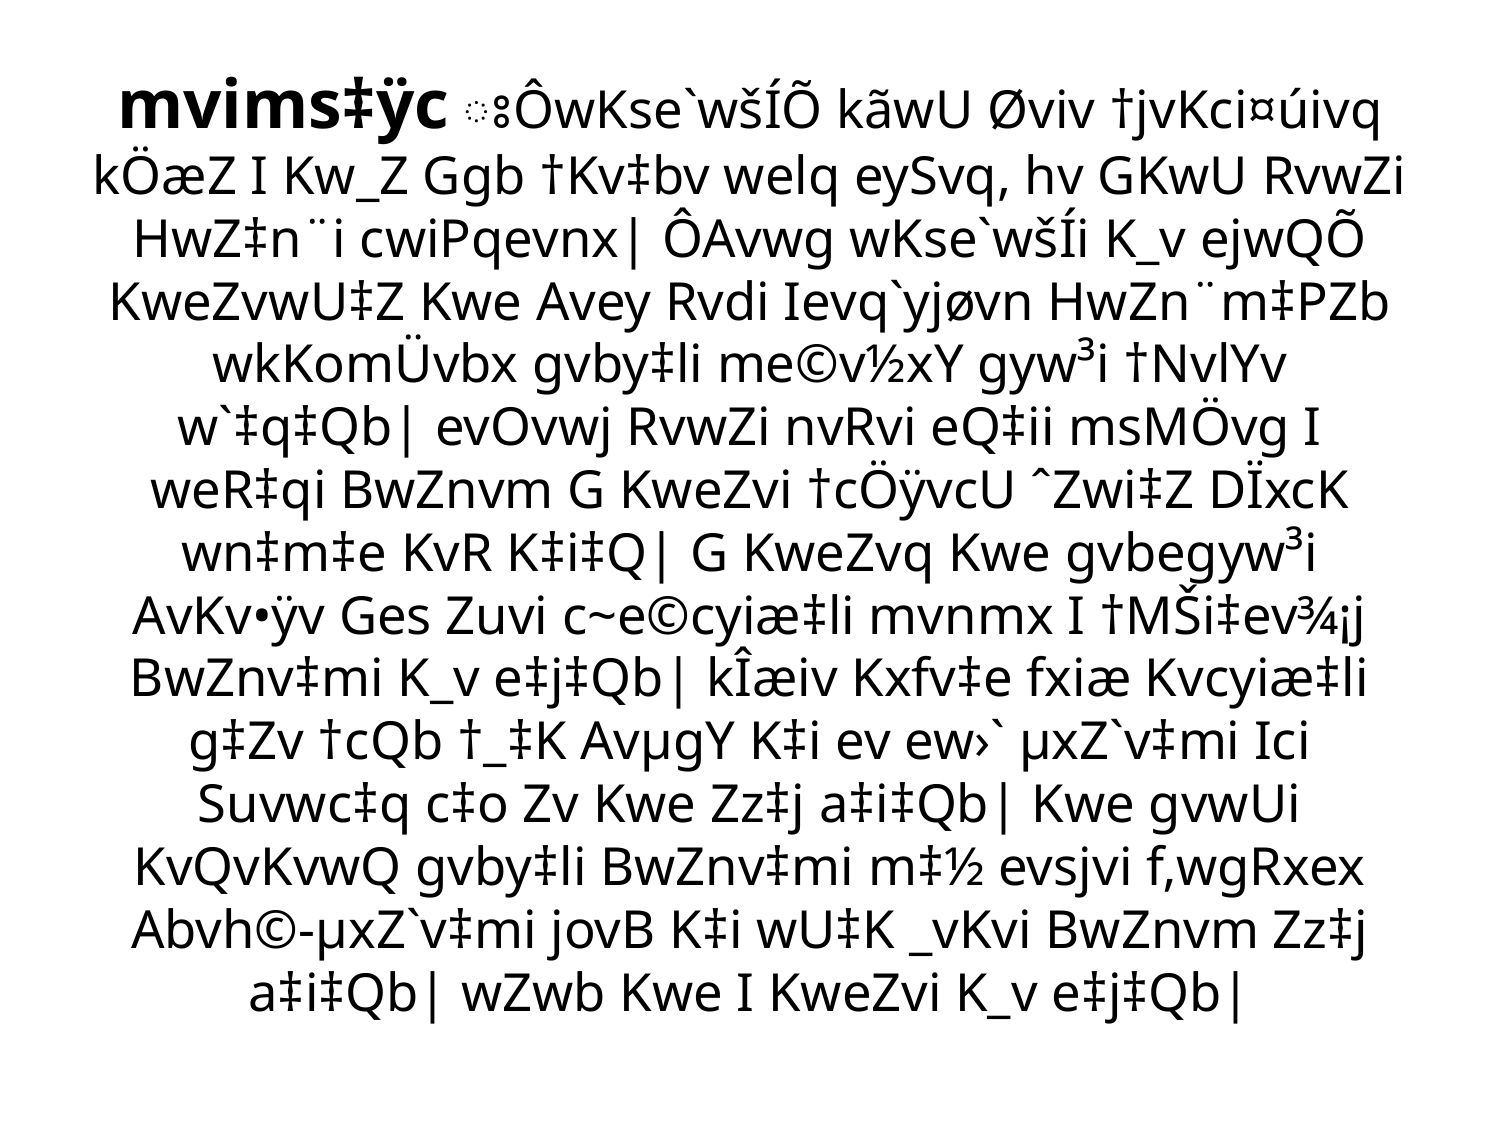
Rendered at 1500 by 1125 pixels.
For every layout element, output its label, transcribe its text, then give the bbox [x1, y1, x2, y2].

title mvims‡ÿc ঃÔwKse`wšÍÕ kãwU Øviv †jvKci¤úivq kÖæZ I Kw_Z Ggb †Kv‡bv welq eySvq, hv GKwU RvwZi HwZ‡n¨i cwiPqevnx| ÔAvwg wKse`wšÍi K_v ejwQÕ KweZvwU‡Z Kwe Avey Rvdi Ievq`yjøvn HwZn¨m‡PZb wkKomÜvbx gvby‡li me©v½xY gyw³i †NvlYv w`‡q‡Qb| evOvwj RvwZi nvRvi eQ‡ii msMÖvg I weR‡qi BwZnvm G KweZvi †cÖÿvcU ˆZwi‡Z DÏxcK wn‡m‡e KvR K‡i‡Q| G KweZvq Kwe gvbegyw³i AvKv•ÿv Ges Zuvi c~e©cyiæ‡li mvnmx I †MŠi‡ev¾¡j BwZnv‡mi K_v e‡j‡Qb| kÎæiv Kxfv‡e fxiæ Kvcyiæ‡li g‡Zv †cQb †_‡K AvµgY K‡i ev ew›` µxZ`v‡mi Ici Suvwc‡q c‡o Zv Kwe Zz‡j a‡i‡Qb| Kwe gvwUi KvQvKvwQ gvby‡li BwZnv‡mi m‡½ evsjvi f‚wgRxex Abvh©-µxZ`v‡mi jovB K‡i wU‡K _vKvi BwZnvm Zz‡j a‡i‡Qb| wZwb Kwe I KweZvi K_v e‡j‡Qb| [75, 45, 1425, 1038]
